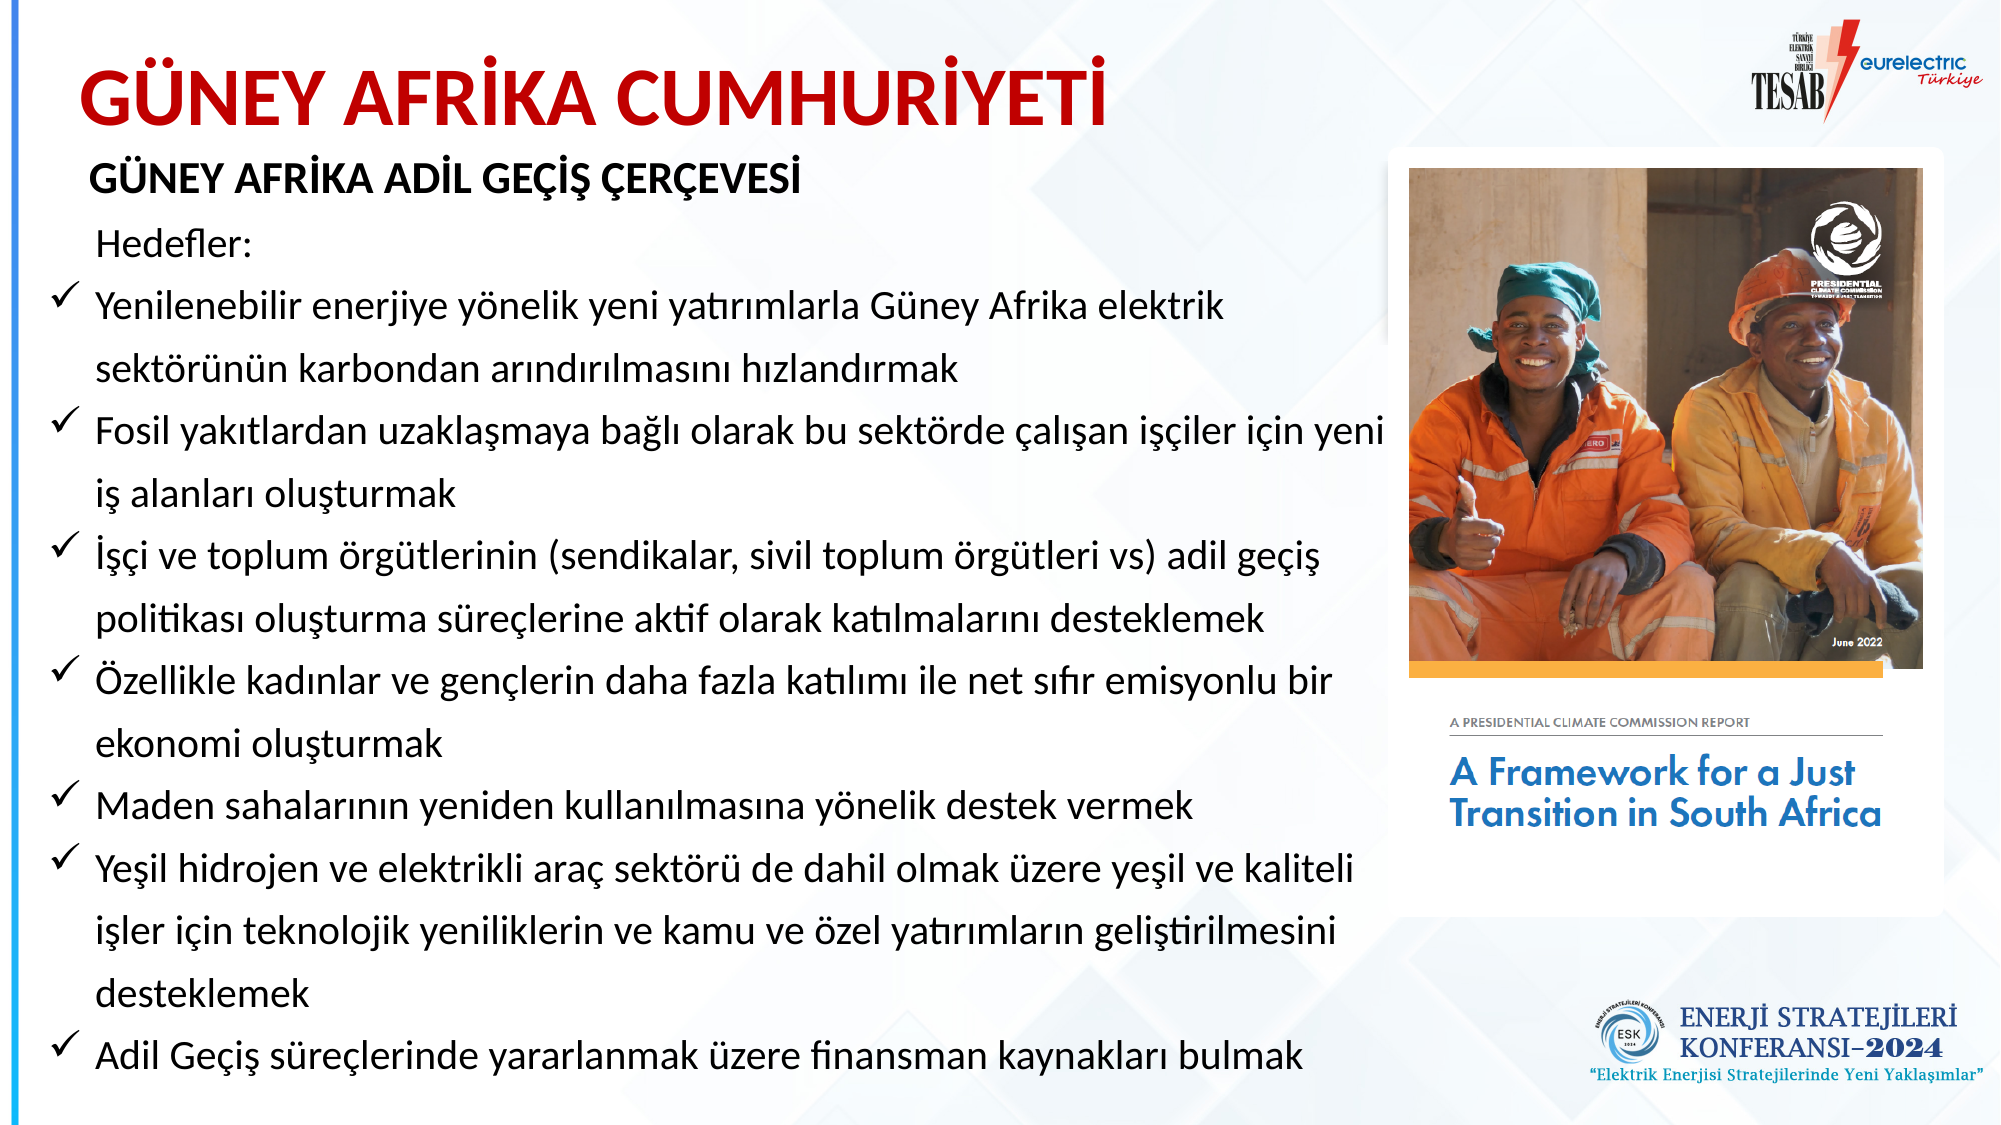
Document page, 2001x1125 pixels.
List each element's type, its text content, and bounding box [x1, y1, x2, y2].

picture [0, 0, 2001, 1125]
text_box GÜNEY AFRİKA ADİL GEÇİŞ ÇERÇEVESİ Hedefler: Yenilenebilir enerjiye yönelik yeni yatırımlarla Güney Afrika elektrik sektörünün karbondan arındırılmasını hızlandırmak Fosil yakıtlardan uzaklaşmaya bağlı olarak bu sektörde çalışan işçiler için yeni iş alanları oluşturmak İşçi ve toplum örgütlerinin (sendikalar, sivil toplum örgütleri vs) adil geçiş politikası oluşturma süreçlerine aktif olarak katılmalarını desteklemek Özellikle kadınlar ve gençlerin daha fazla katılımı ile net sıfır emisyonlu bir ekonomi oluşturmak Maden sahalarının yeniden kullanılmasına yönelik destek vermek Yeşil hidrojen ve elektrikli araç sektörü de dahil olmak üzere yeşil ve kaliteli işler için teknolojik yeniliklerin ve kamu ve özel yatırımların geliştirilmesini desteklemek Adil Geçiş süreçlerinde yararlanmak üzere finansman kaynakları bulmak [33, 140, 1409, 1086]
picture [1408, 167, 1924, 896]
title GÜNEY AFRİKA CUMHURİYETİ [64, 0, 1790, 207]
